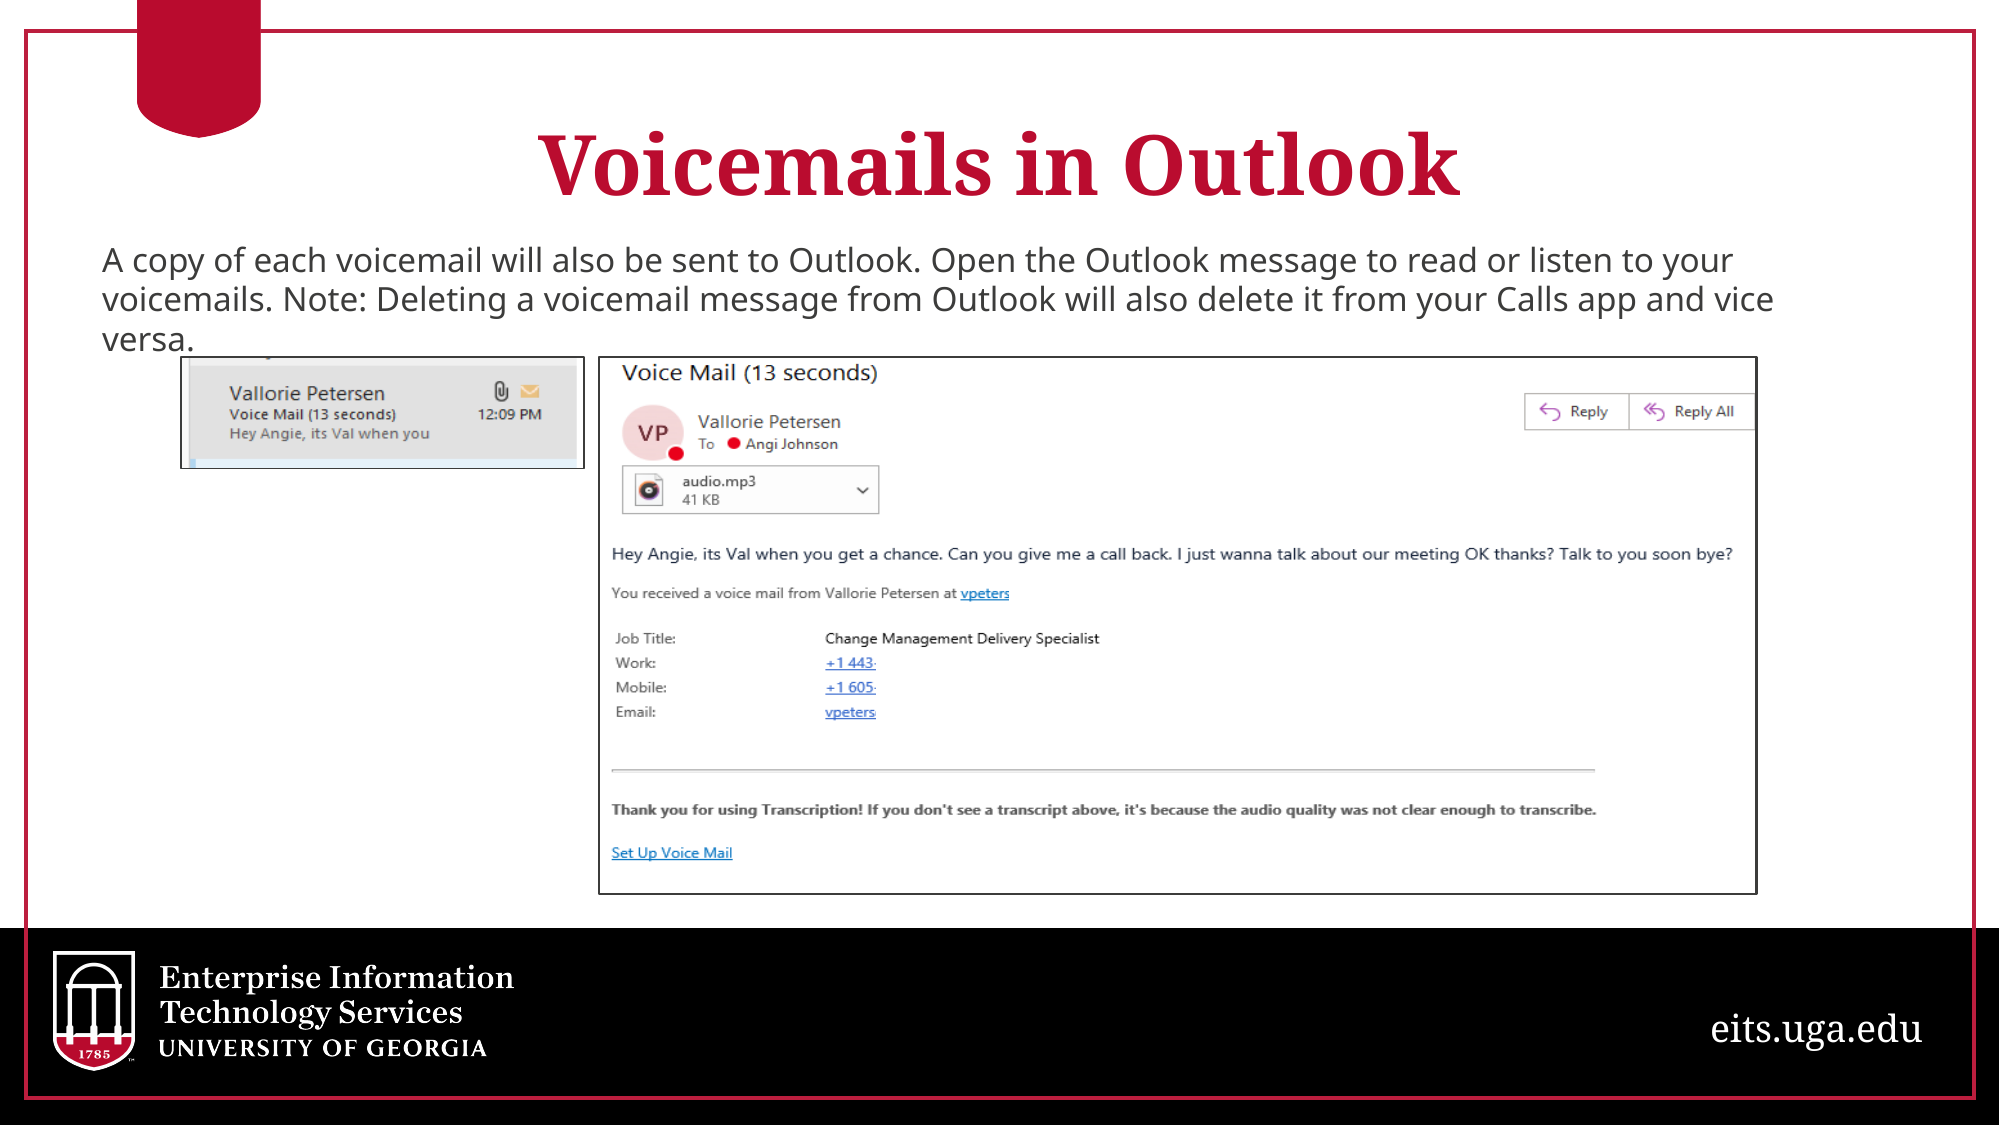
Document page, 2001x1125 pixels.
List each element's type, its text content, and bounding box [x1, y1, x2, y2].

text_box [181, 357, 1756, 894]
text_box eits.uga.edu [0, 928, 1999, 1125]
picture [137, 0, 261, 138]
text_box [25, 30, 1975, 1099]
picture [53, 951, 514, 1071]
